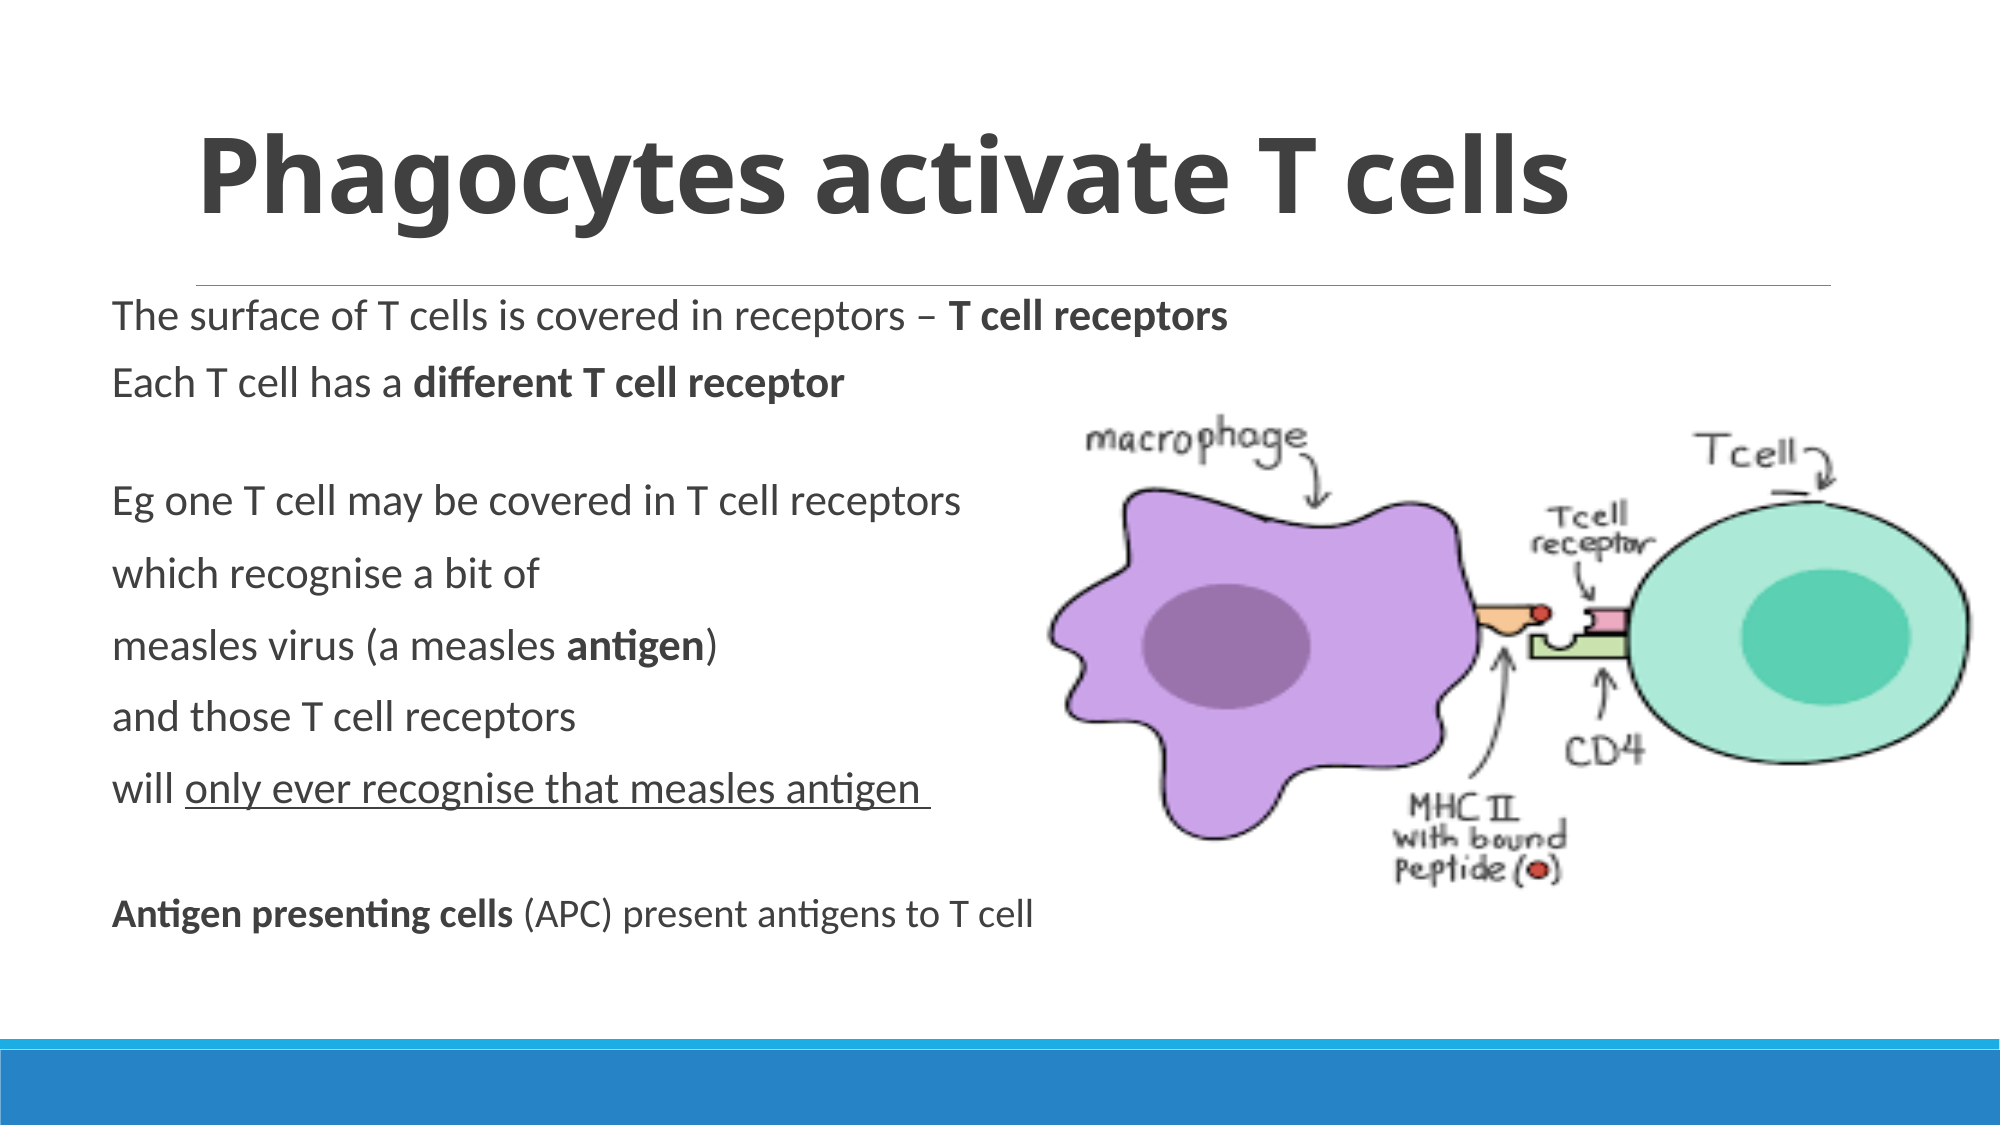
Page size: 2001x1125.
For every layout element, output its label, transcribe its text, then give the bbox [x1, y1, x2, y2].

title Phagocytes activate T cells [180, 47, 1830, 243]
picture [1044, 378, 1979, 919]
list The surface of T cells is covered in receptors – T cell receptors Each T cell has a different T cell receptor Eg one T cell may be covered in T cell receptors which recognise a bit of measles virus (a measles antigen) and those T cell receptors will only ever recognise that measles antigen Antigen presenting cells (APC) present antigens to T cell [96, 285, 1747, 945]
